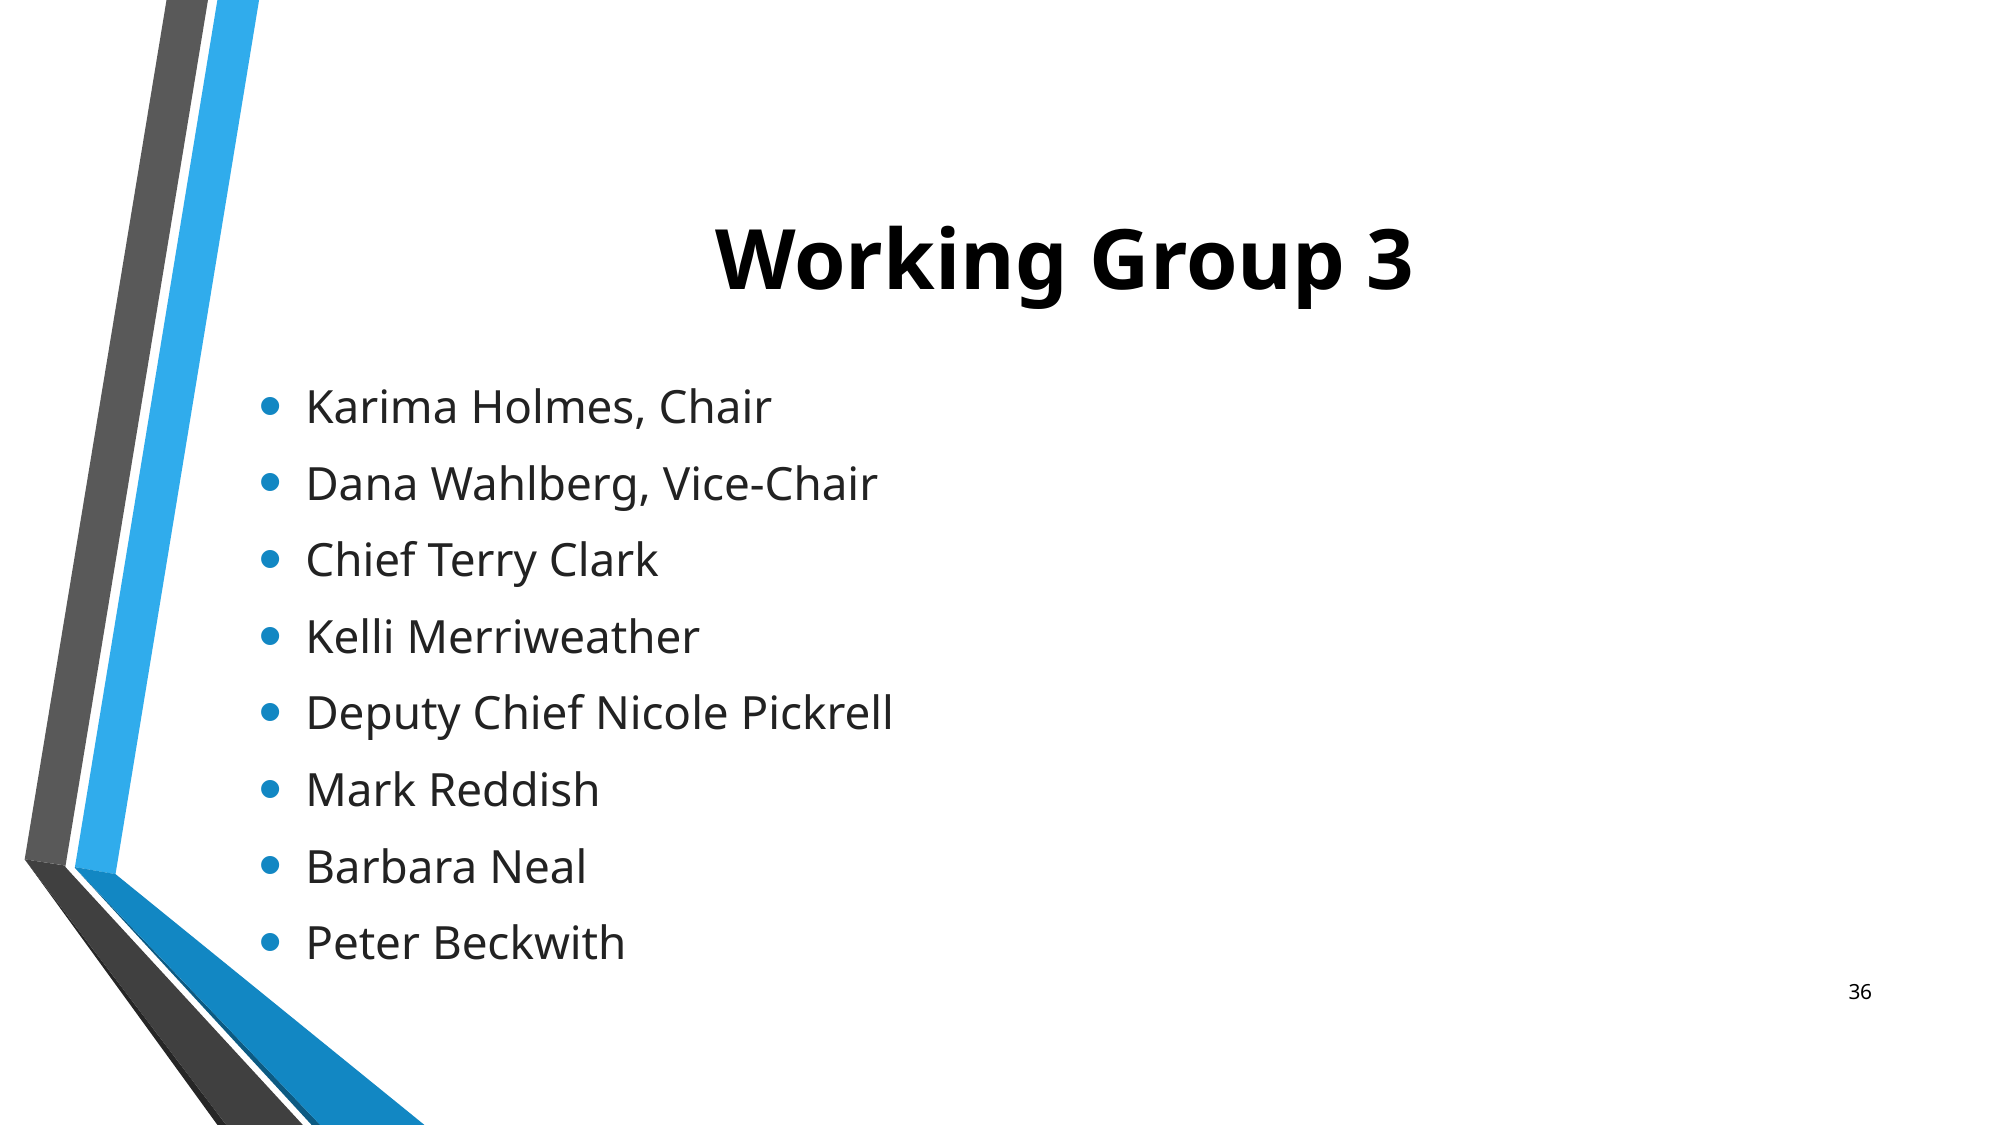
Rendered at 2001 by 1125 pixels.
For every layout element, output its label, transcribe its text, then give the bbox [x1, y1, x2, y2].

title Working Group 3 [243, 112, 1887, 314]
slide_number 36 [1796, 962, 1887, 1023]
list Karima Holmes, Chair Dana Wahlberg, Vice-Chair Chief Terry Clark Kelli Merriweather Deputy Chief Nicole Pickrell Mark Reddish Barbara Neal Peter Beckwith [243, 314, 1887, 1116]
